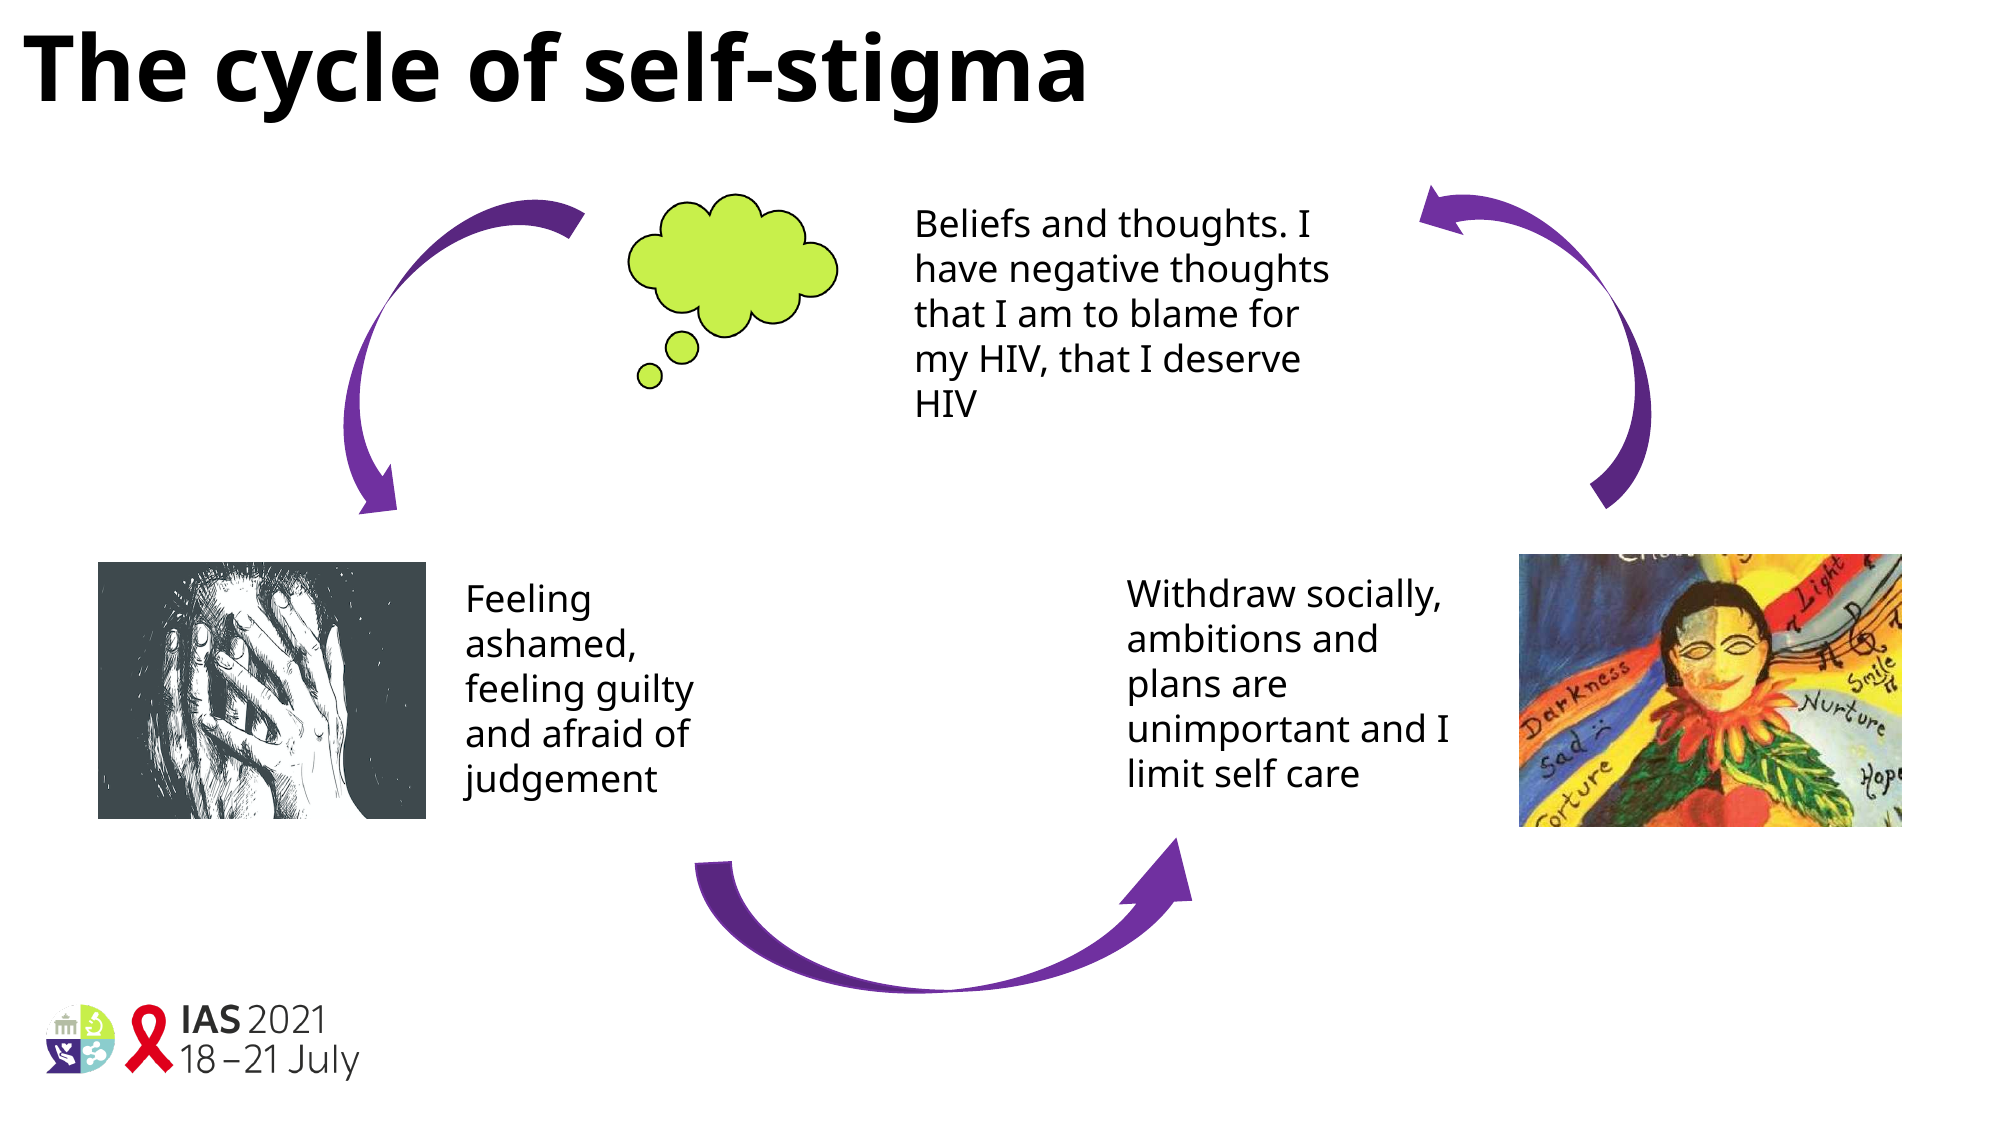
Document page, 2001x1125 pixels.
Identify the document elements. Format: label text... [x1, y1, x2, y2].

text_box [342, 198, 587, 516]
text_box Feeling ashamed, feeling guilty and afraid of judgement [450, 567, 759, 808]
text_box Withdraw socially, ambitions and plans are unimportant and I limit self care [1111, 562, 1494, 803]
picture [12, 970, 396, 1107]
text_box [694, 837, 1193, 994]
title The cycle of self-stigma [22, 22, 1254, 240]
picture [98, 562, 426, 819]
text_box Beliefs and thoughts. I have negative thoughts that I am to blame for my HIV, that I deserve HIV [899, 192, 1380, 433]
picture [604, 162, 861, 420]
text_box [1417, 182, 1653, 511]
picture [1519, 554, 1902, 827]
